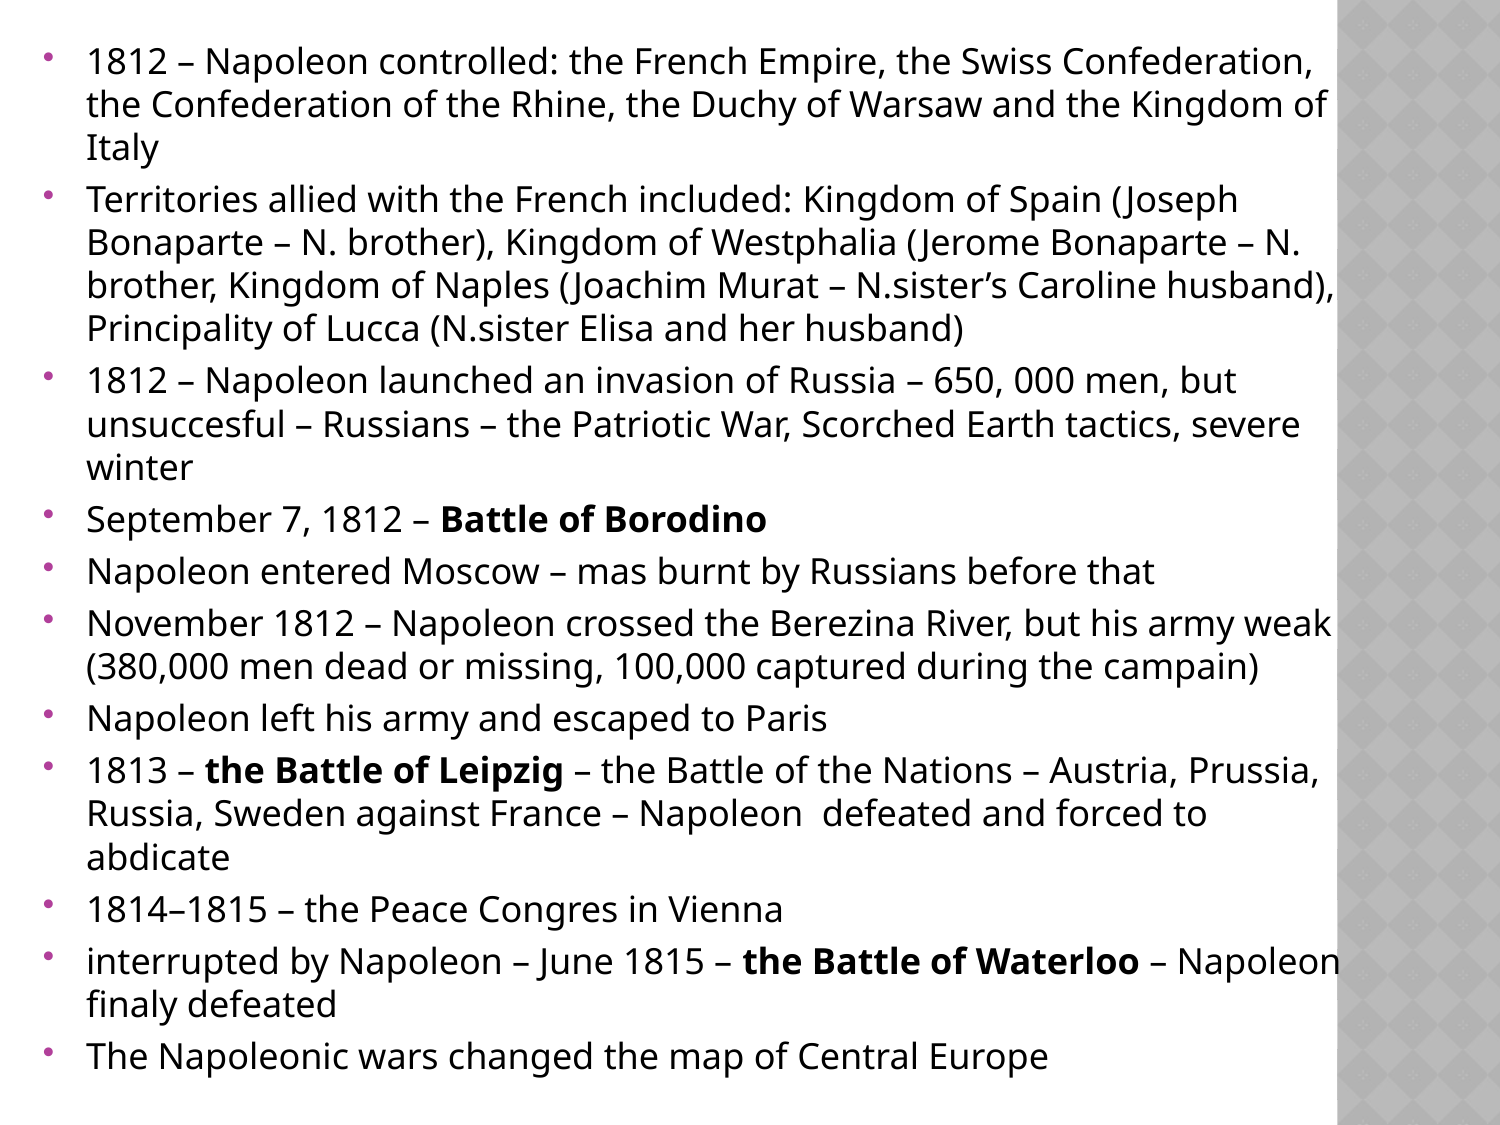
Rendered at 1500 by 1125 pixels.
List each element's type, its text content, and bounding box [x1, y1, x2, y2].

list 1812 – Napoleon controlled: the French Empire, the Swiss Confederation, the Confederation of the Rhine, the Duchy of Warsaw and the Kingdom of Italy Territories allied with the French included: Kingdom of Spain (Joseph Bonaparte – N. brother), Kingdom of Westphalia (Jerome Bonaparte – N. brother, Kingdom of Naples (Joachim Murat – N.sister’s Caroline husband), Principality of Lucca (N.sister Elisa and her husband) 1812 – Napoleon launched an invasion of Russia – 650, 000 men, but unsuccesful – Russians – the Patriotic War, Scorched Earth tactics, severe winter September 7, 1812 – Battle of Borodino Napoleon entered Moscow – mas burnt by Russians before that November 1812 – Napoleon crossed the Berezina River, but his army weak (380,000 men dead or missing, 100,000 captured during the campain) Napoleon left his army and escaped to Paris 1813 – the Battle of Leipzig – the Battle of the Nations – Austria, Prussia, Russia, Sweden against France – Napoleon defeated and forced to abdicate 1814–1815 – the Peace Congres in Vienna interrupted by Napoleon – June 1815 – the Battle of Waterloo – Napoleon finaly defeated The Napoleonic wars changed the map of Central Europe [29, 30, 1377, 1094]
